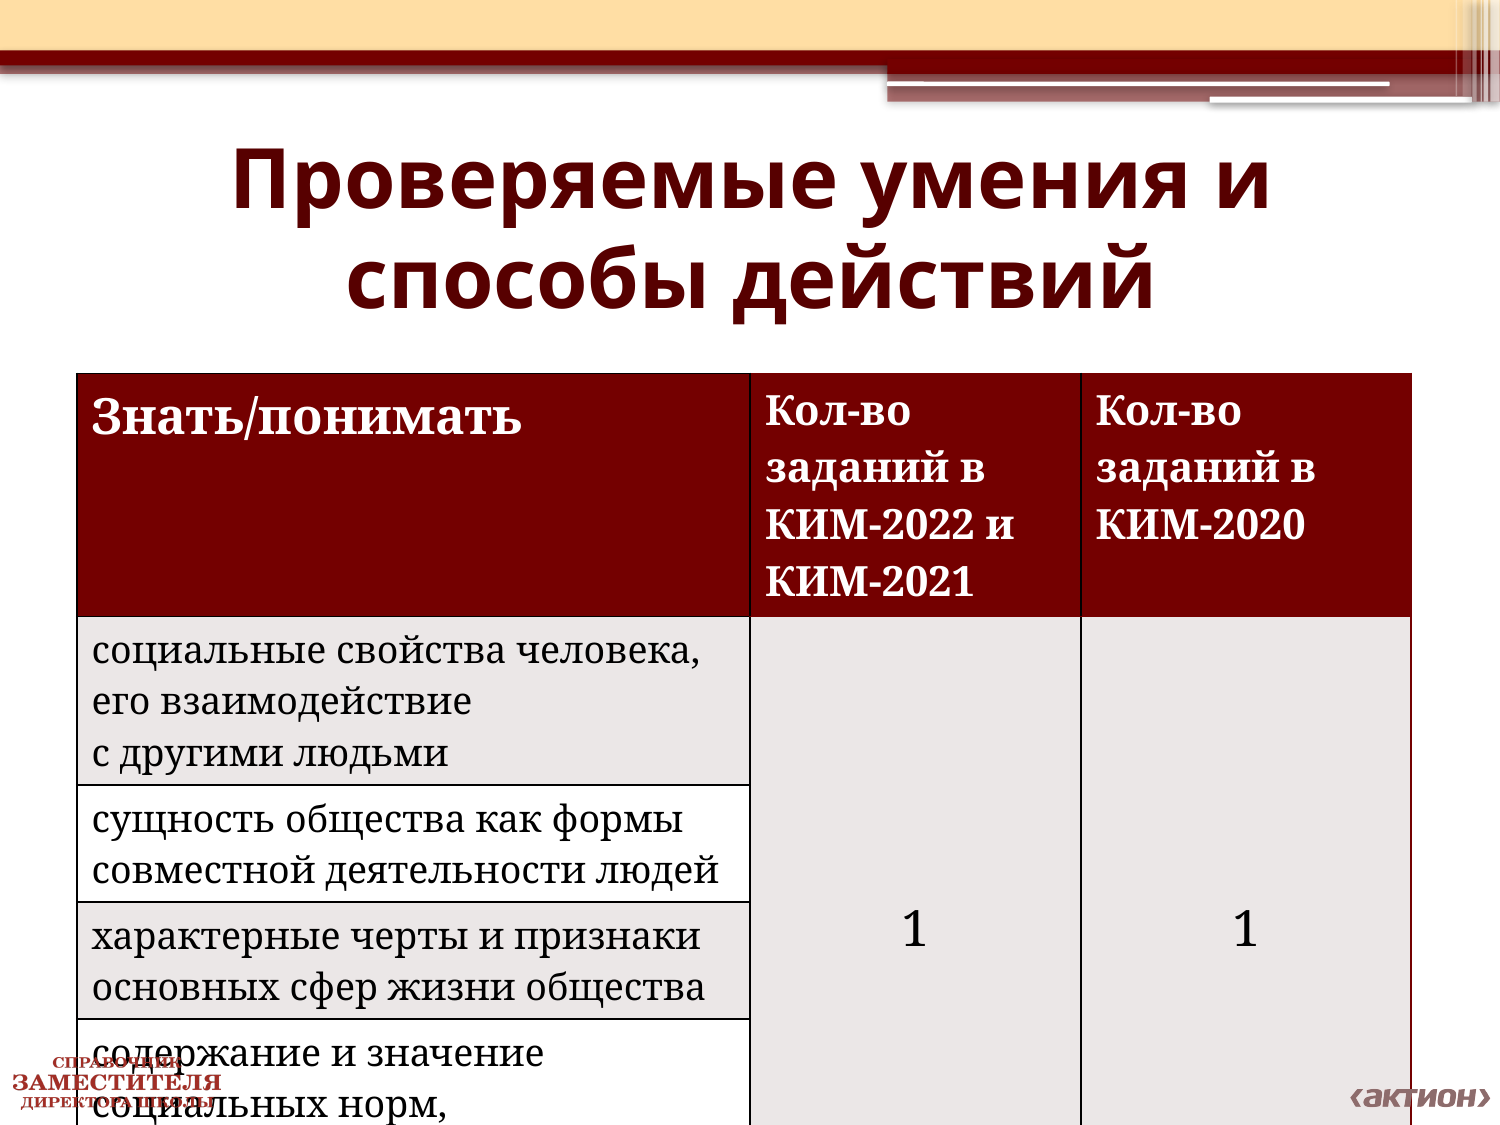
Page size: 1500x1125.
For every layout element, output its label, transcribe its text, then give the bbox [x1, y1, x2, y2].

table_cell содержание и значение социальных норм, регулирующих общественные отношения [78, 1120, 749, 1125]
table_cell 1 [751, 1120, 1080, 1125]
table_header Знать/понимать [78, 374, 749, 616]
title Проверяемые умения и способы действий [76, 137, 1427, 313]
table_cell 1 [751, 617, 1080, 1054]
table_cell социальные свойства человека, его взаимодействие с другими людьми [78, 617, 749, 784]
table_cell 1 [1082, 617, 1410, 1054]
table_cell характерные черты и признаки основных сфер жизни общества [78, 903, 749, 1018]
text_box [13, 1056, 1500, 1111]
table_cell содержание и значение социальных норм, регулирующих общественные отношения [78, 1020, 749, 1054]
table_cell сущность общества как формы совместной деятельности людей [78, 786, 749, 901]
table_header Кол-во заданий в КИМ-2020 [1082, 374, 1410, 616]
table_cell 1 [1082, 1120, 1410, 1125]
table_header Кол-во заданий в КИМ-2022 и КИМ-2021 [751, 374, 1080, 616]
